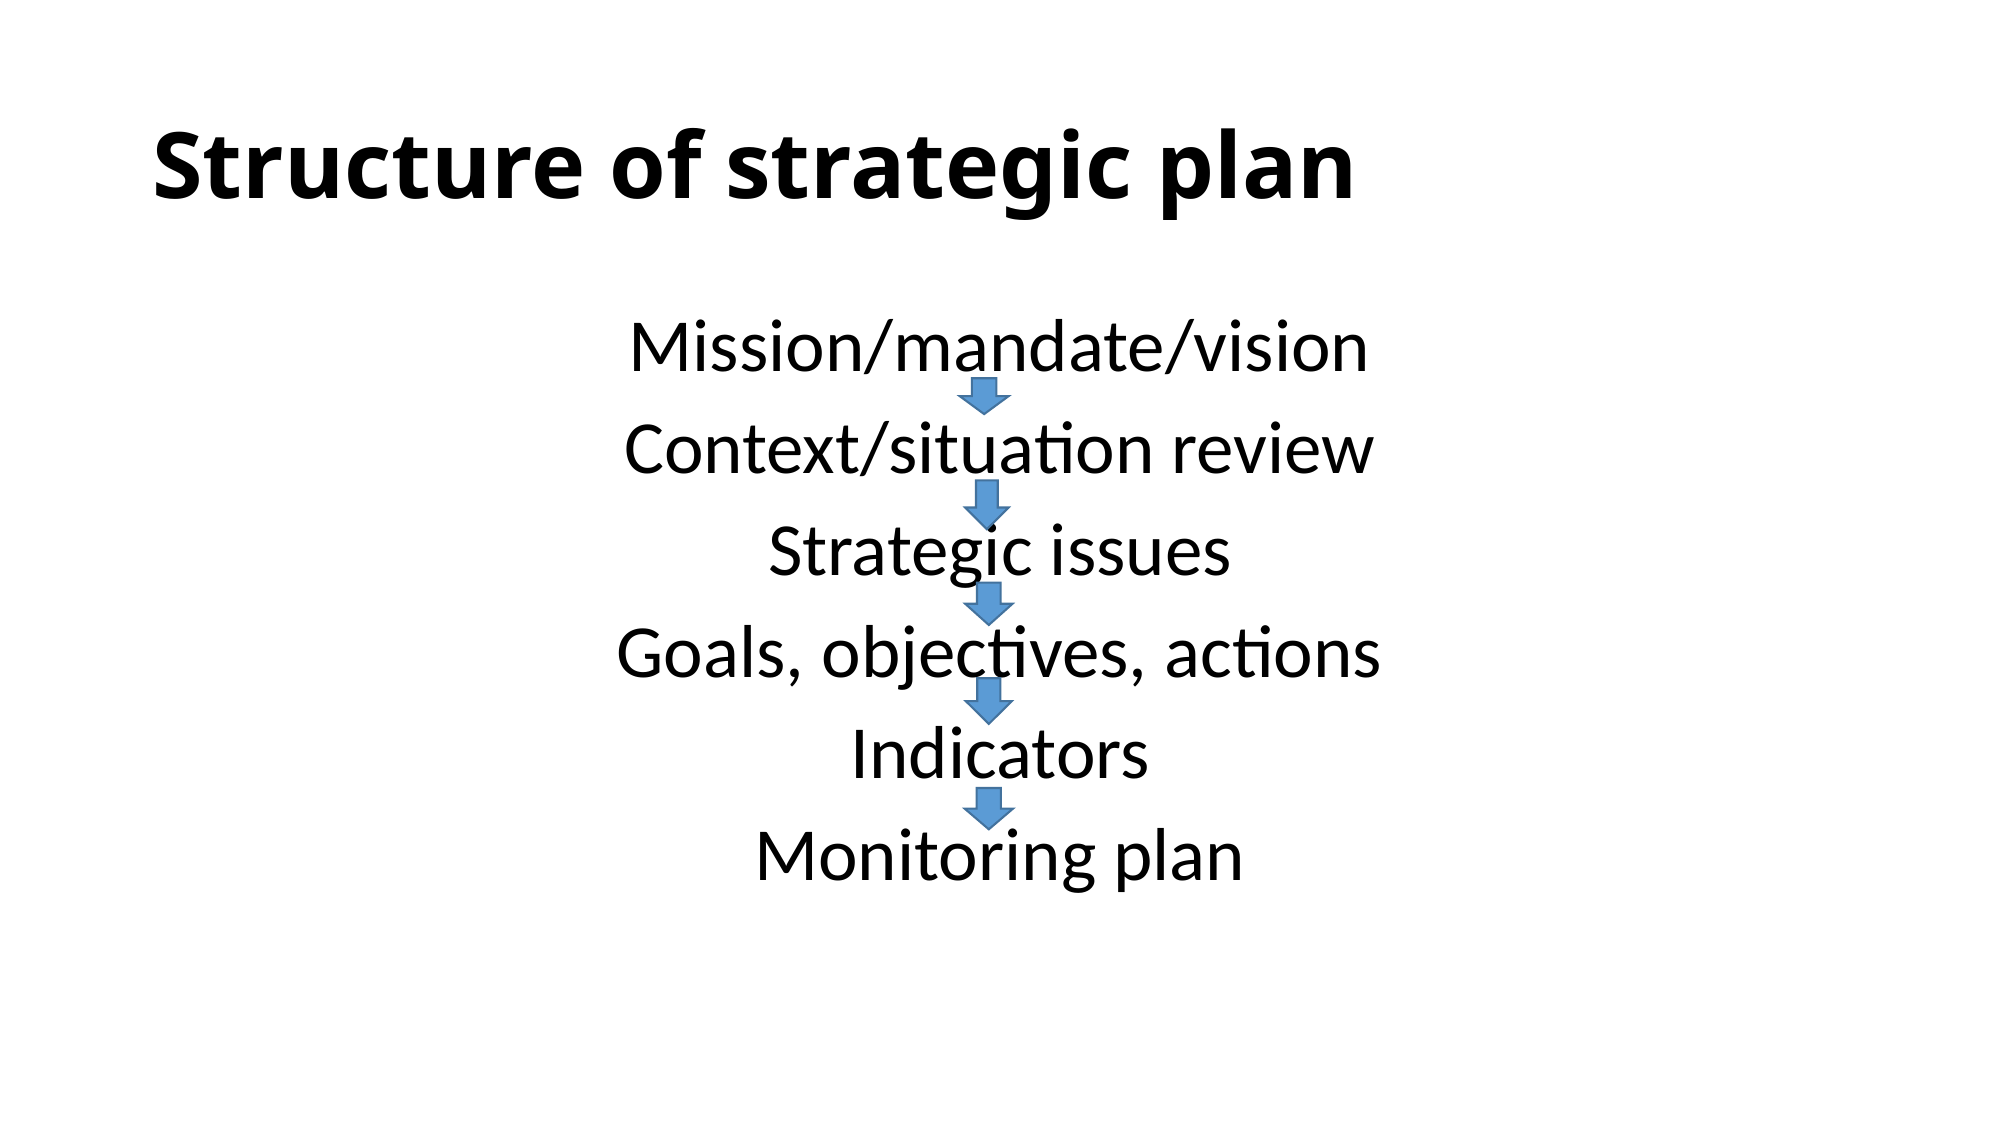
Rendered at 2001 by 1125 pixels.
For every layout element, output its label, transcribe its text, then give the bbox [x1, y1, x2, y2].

text_box [956, 377, 1012, 416]
list Mission/mandate/vision Context/situation review Strategic issues Goals, objectives, actions Indicators Monitoring plan [137, 299, 1863, 1014]
text_box [961, 786, 1016, 831]
text_box [962, 479, 1012, 531]
text_box [963, 677, 1015, 726]
title Structure of strategic plan [137, 59, 1863, 278]
text_box [962, 581, 1016, 627]
